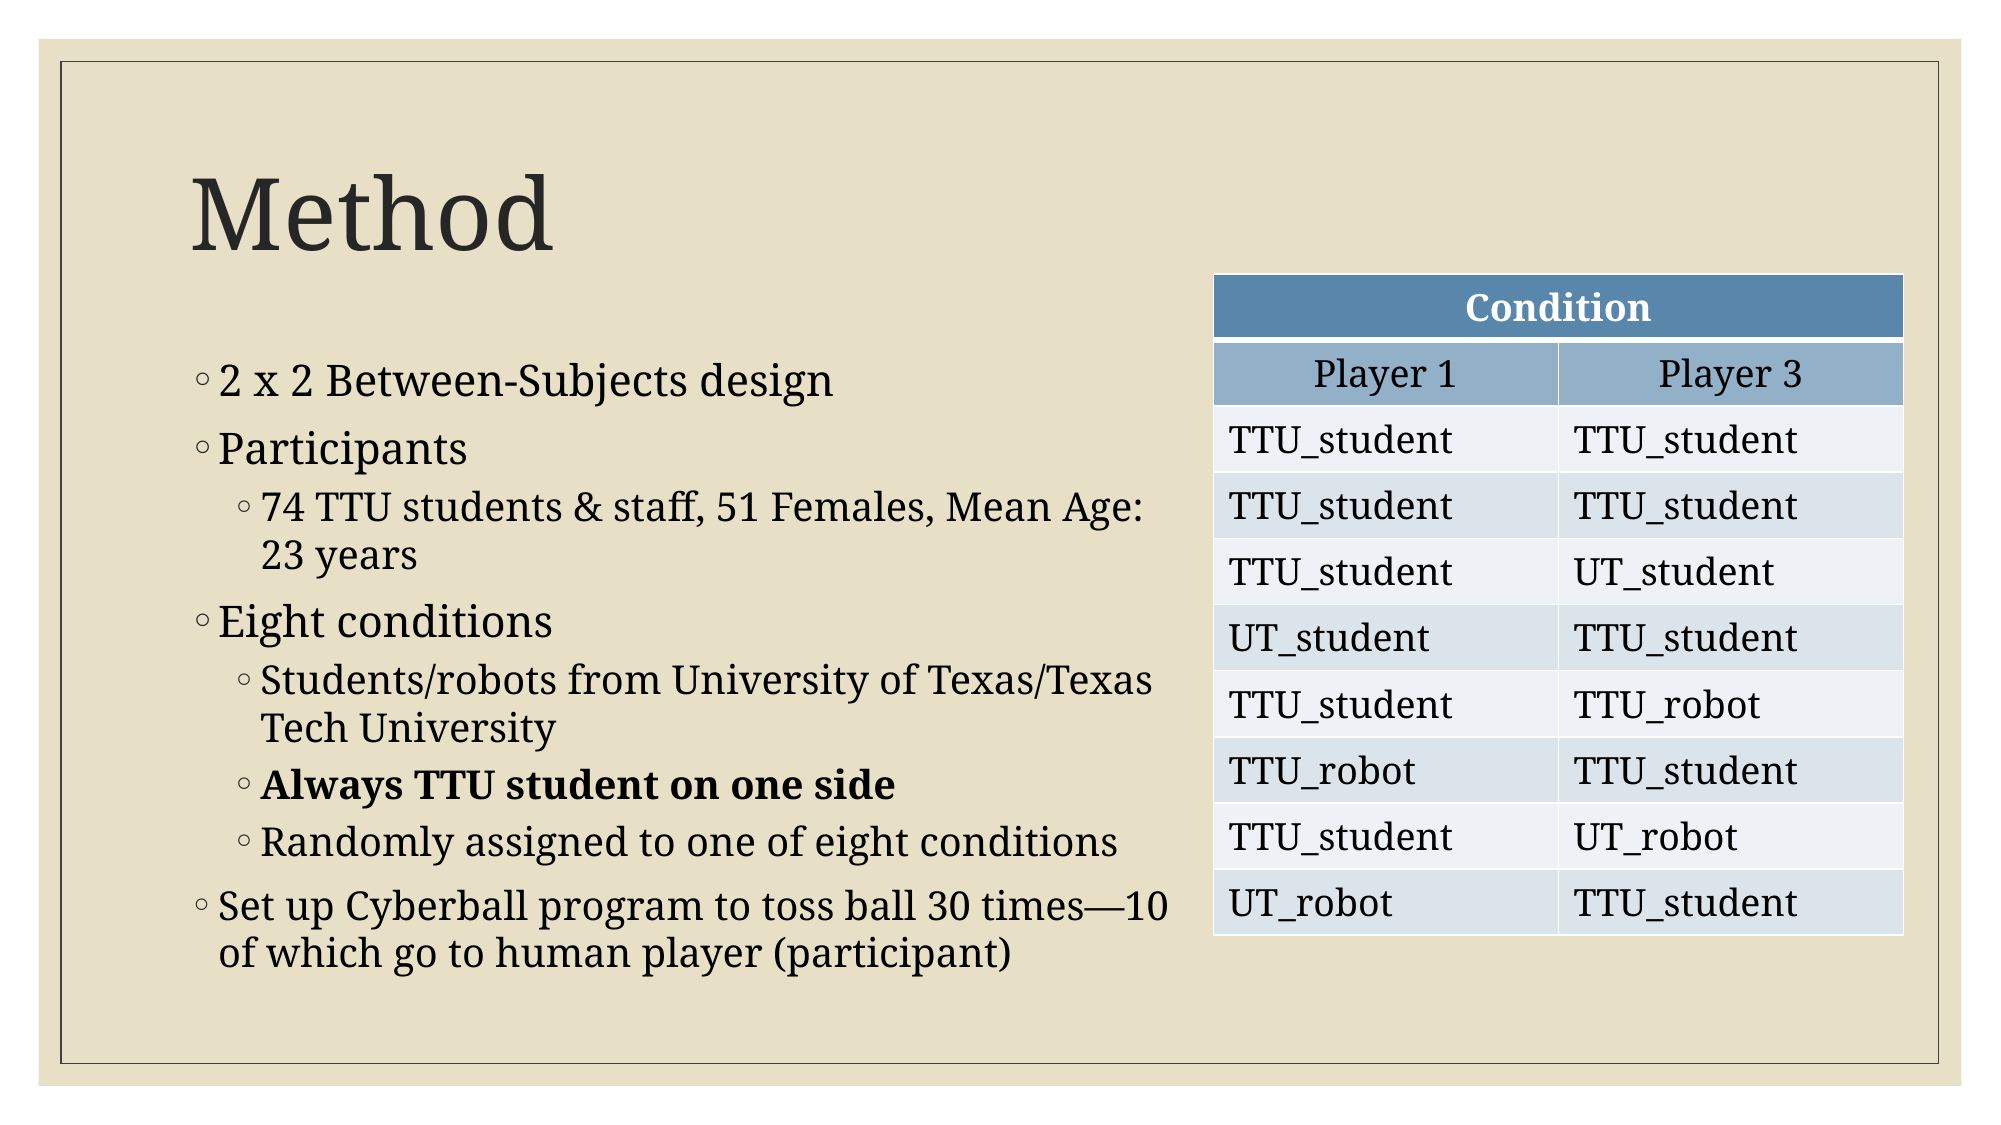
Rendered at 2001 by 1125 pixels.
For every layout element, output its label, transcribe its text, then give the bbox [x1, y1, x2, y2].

table_cell TTU_student [1214, 804, 1558, 868]
table_header Condition [1214, 275, 1903, 337]
table_cell TTU_student [1559, 870, 1903, 934]
table_cell TTU_student [1214, 539, 1558, 604]
table_cell UT_robot [1559, 804, 1903, 868]
table_cell TTU_student [1214, 407, 1558, 471]
table_cell TTU_student [1559, 738, 1903, 802]
list 2 x 2 Between-Subjects design Participants 74 TTU students & staff, 51 Females, Mean Age: 23 years Eight conditions Students/robots from University of Texas/Texas Tech University Always TTU student on one side Randomly assigned to one of eight conditions Set up Cyberball program to toss ball 30 times—10 of which go to human player (participant) [174, 345, 1191, 990]
table_cell Player 3 [1559, 343, 1903, 405]
table_cell TTU_robot [1559, 671, 1903, 736]
table_cell TTU_student [1559, 473, 1903, 538]
table_cell UT_student [1559, 539, 1903, 604]
table_cell TTU_student [1214, 473, 1558, 538]
table_cell UT_student [1214, 605, 1558, 670]
table_cell Player 1 [1214, 343, 1558, 405]
table_cell TTU_robot [1214, 738, 1558, 802]
table_cell UT_robot [1214, 870, 1558, 934]
title Method [174, 105, 1825, 331]
table_cell TTU_student [1214, 671, 1558, 736]
table_cell TTU_student [1559, 605, 1903, 670]
table_cell TTU_student [1559, 407, 1903, 471]
